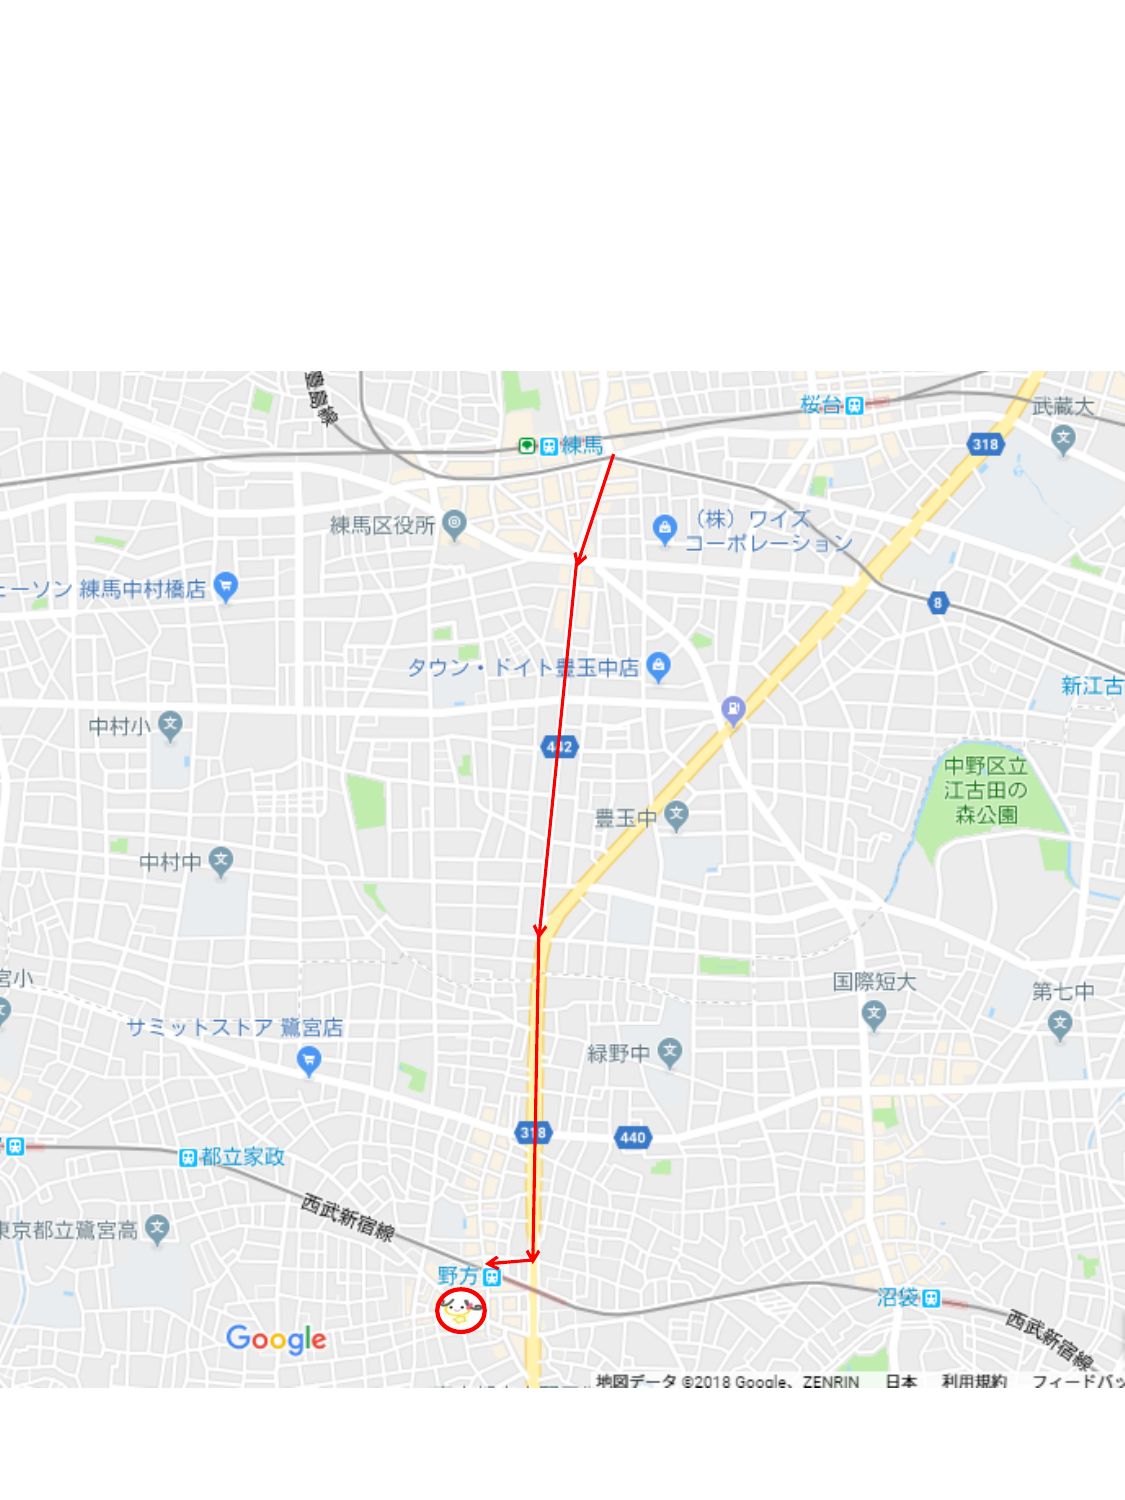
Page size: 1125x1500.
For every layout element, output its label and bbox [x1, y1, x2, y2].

picture [0, 371, 1125, 1388]
text_box [532, 934, 540, 1265]
text_box [538, 562, 577, 940]
text_box [484, 1259, 533, 1265]
text_box [576, 453, 614, 568]
